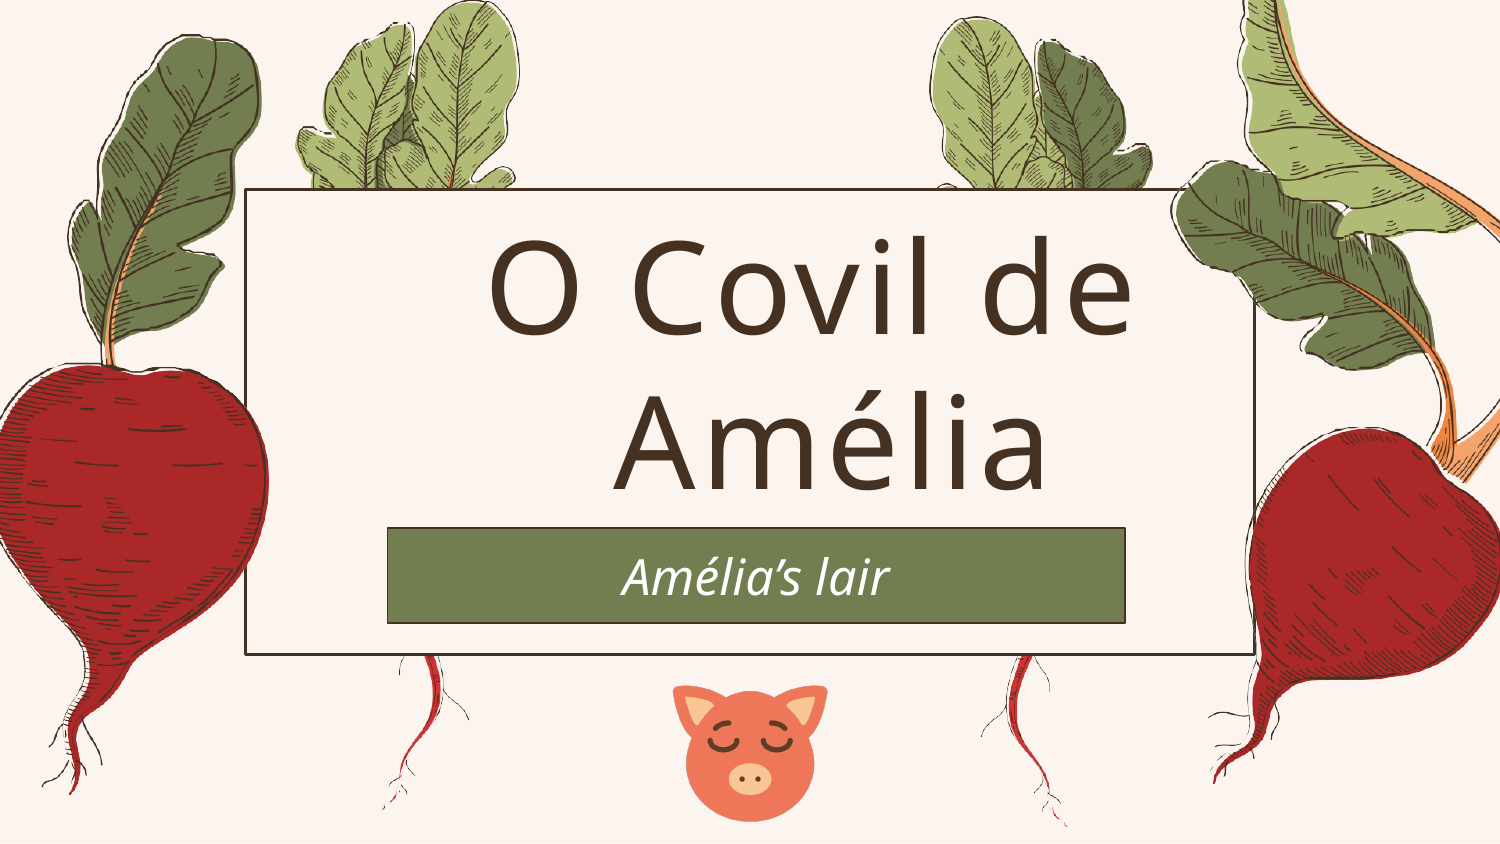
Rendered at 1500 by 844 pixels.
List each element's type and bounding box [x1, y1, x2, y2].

text_box [0, 0, 1500, 811]
picture [670, 675, 830, 835]
picture [928, 811, 1154, 828]
